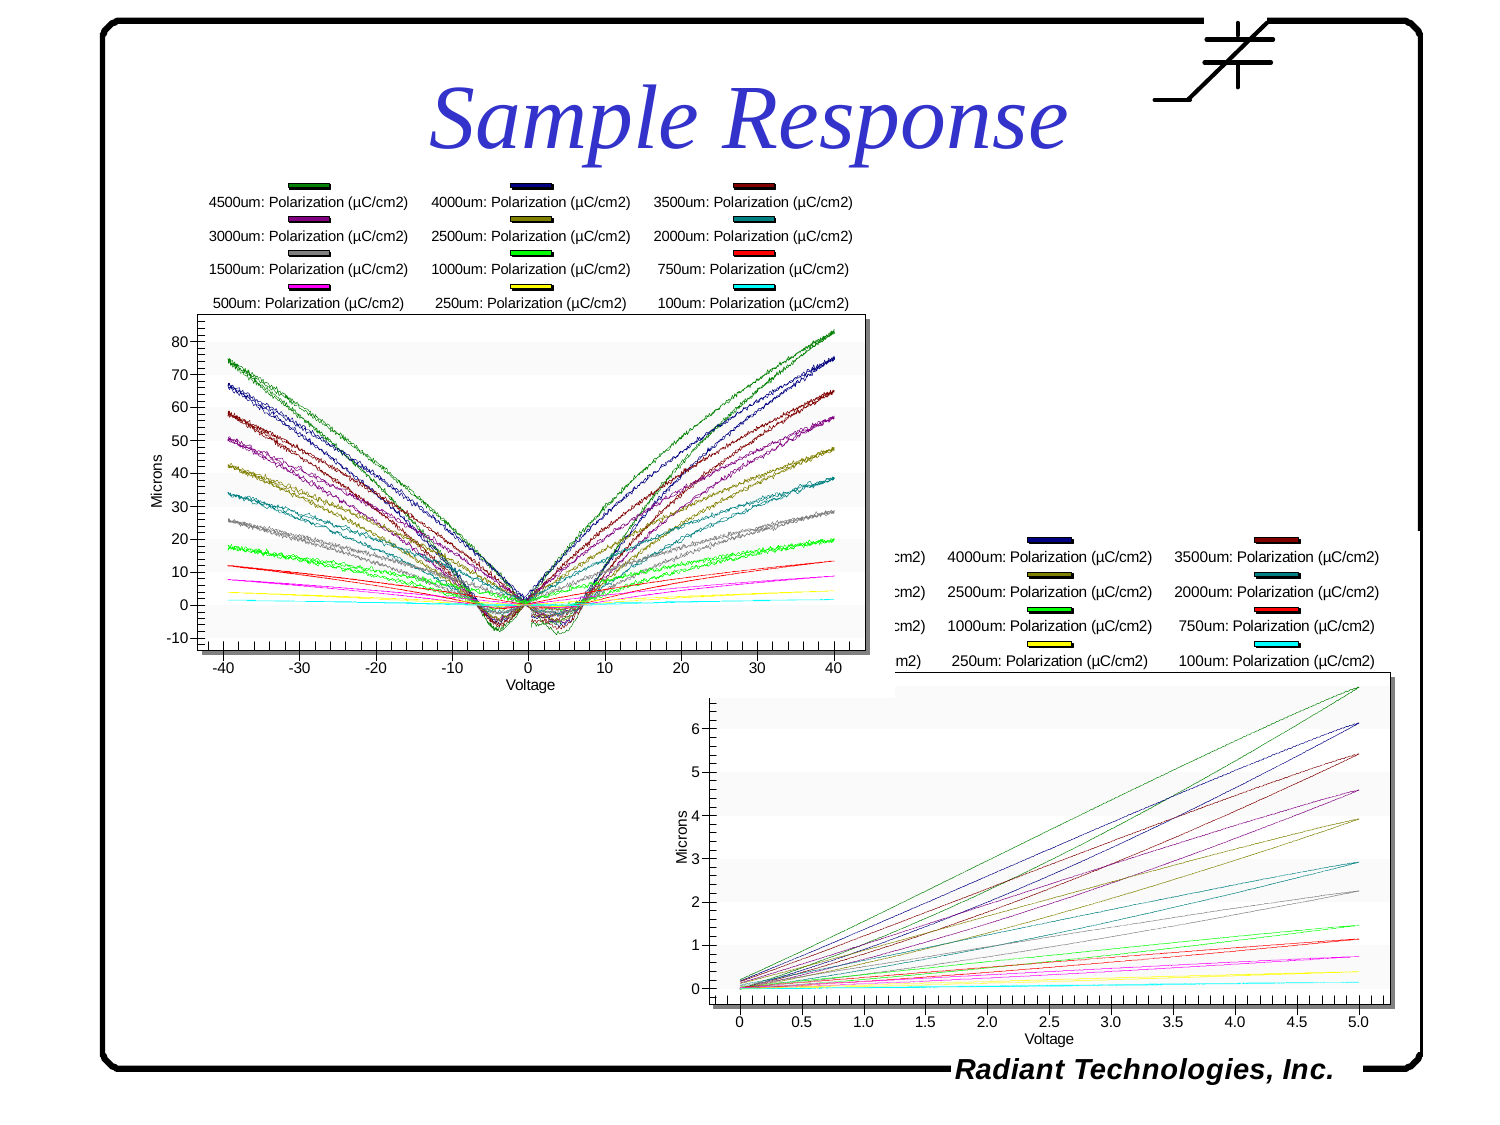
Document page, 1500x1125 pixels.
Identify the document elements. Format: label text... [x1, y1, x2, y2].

text_box Sample Response [112, 50, 1388, 163]
picture [149, 176, 1426, 1057]
